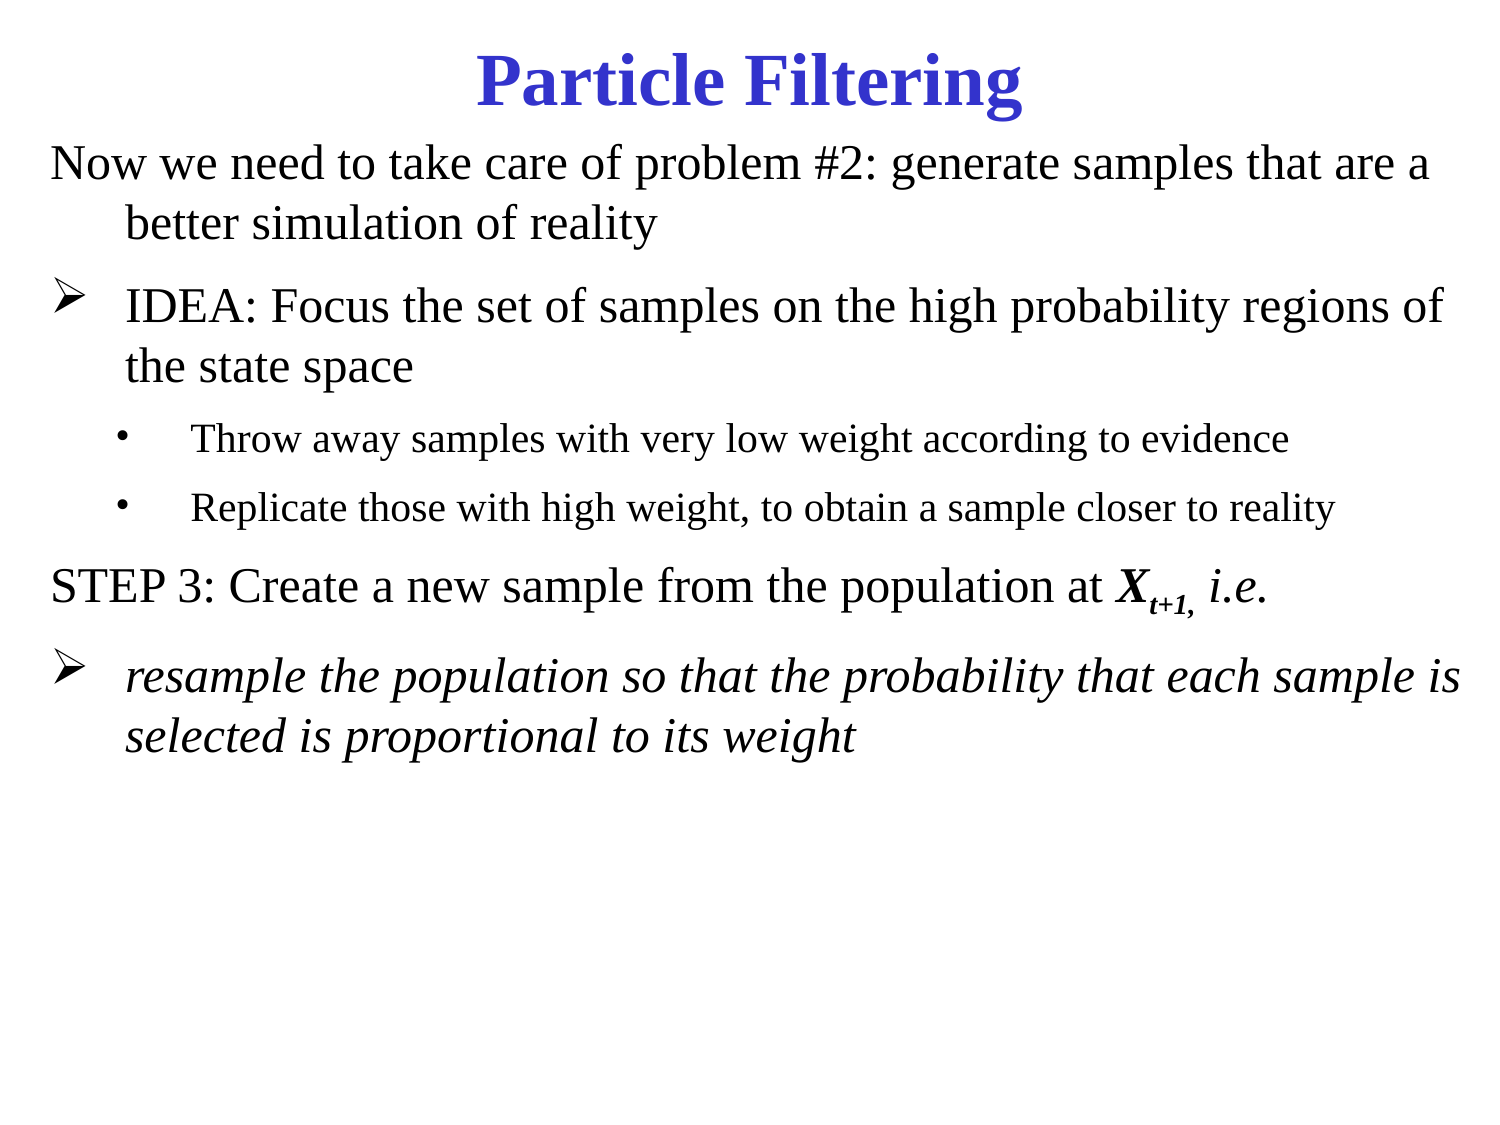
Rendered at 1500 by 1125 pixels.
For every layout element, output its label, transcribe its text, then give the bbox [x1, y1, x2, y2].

list Now we need to take care of problem #2: generate samples that are a better simulation of reality IDEA: Focus the set of samples on the high probability regions of the state space Throw away samples with very low weight according to evidence Replicate those with high weight, to obtain a sample closer to reality STEP 3: Create a new sample from the population at Xt+1, i.e. resample the population so that the probability that each sample is selected is proportional to its weight [34, 0, 1500, 107]
title Particle Filtering [49, 107, 1450, 138]
